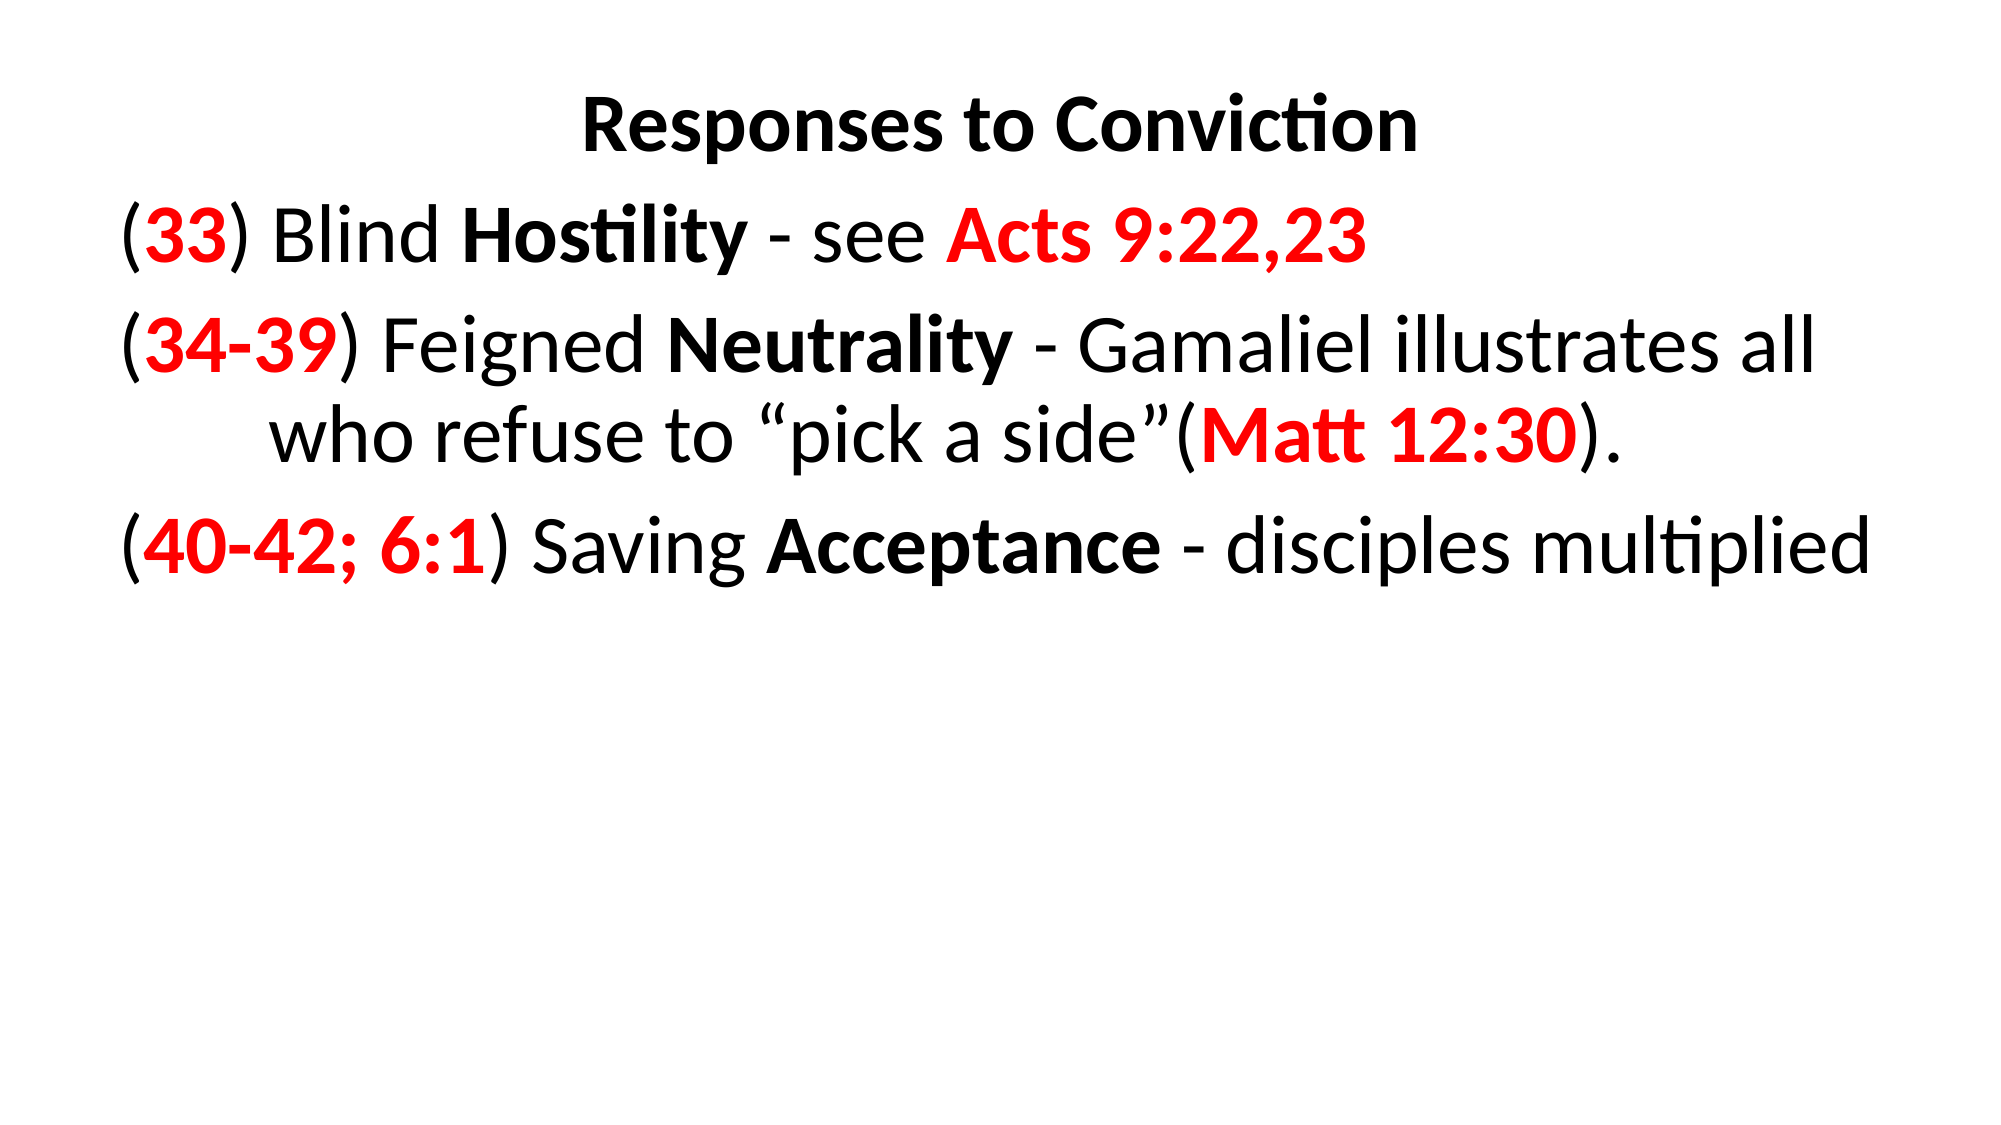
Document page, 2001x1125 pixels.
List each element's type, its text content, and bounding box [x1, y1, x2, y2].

subtitle Responses to Conviction (33) Blind Hostility - see Acts 9:22,23 (34-39) Feigned Neutrality - Gamaliel illustrates all who refuse to “pick a side”(Matt 12:30). (40-42; 6:1) Saving Acceptance - disciples multiplied [103, 71, 1900, 1049]
